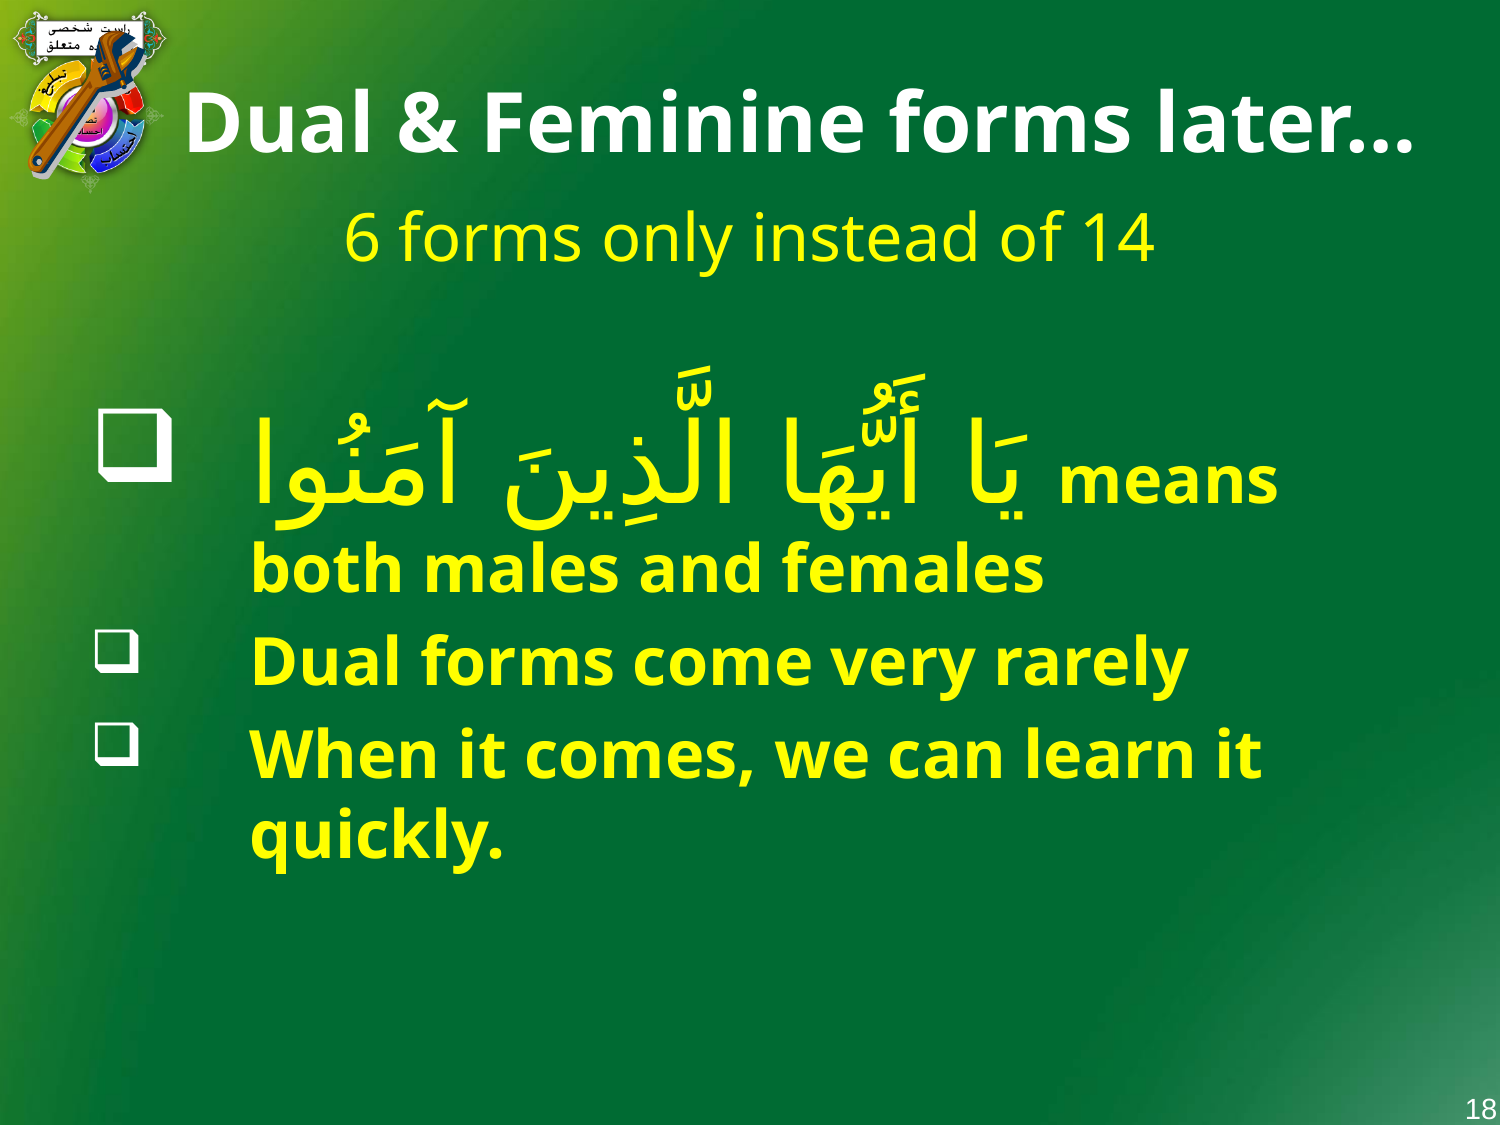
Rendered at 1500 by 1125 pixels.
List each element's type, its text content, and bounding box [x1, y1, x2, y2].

picture [0, 0, 1500, 1125]
title Dual & Feminine forms later… [124, 24, 1476, 213]
list 6 forms only instead of 14 يَا أَيُّهَا الَّذِينَ آمَنُوا means both males and females Dual forms come very rarely When it comes, we can learn it quickly. [74, 187, 1426, 931]
